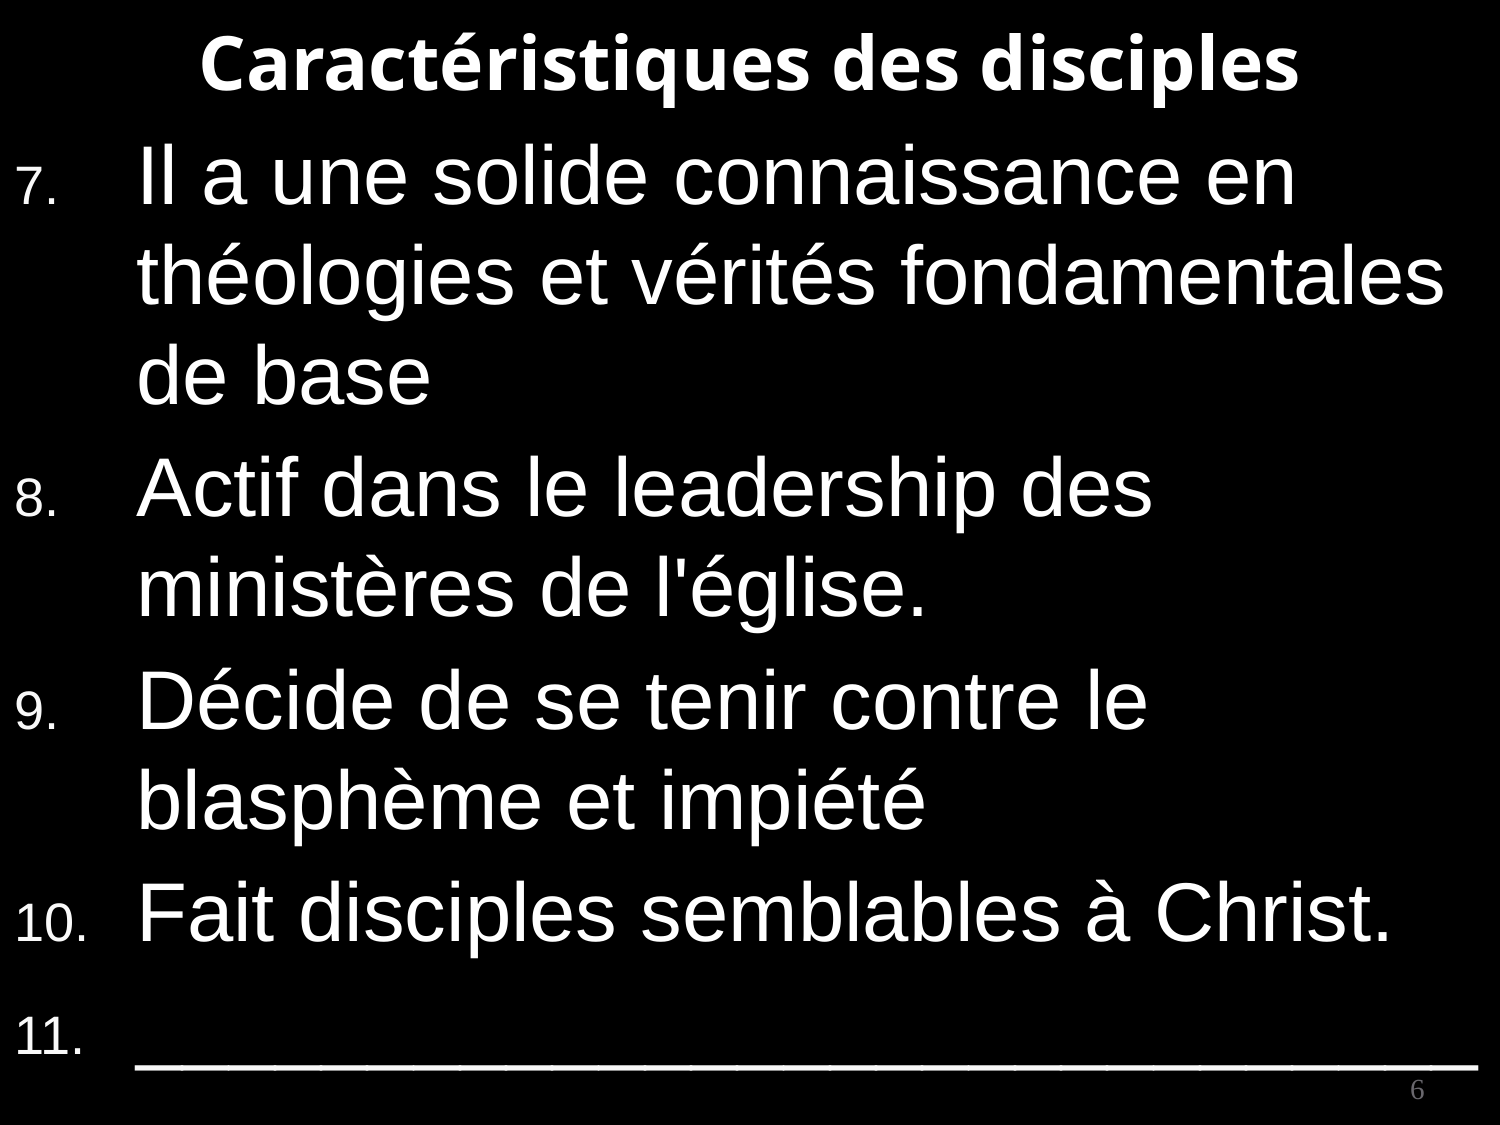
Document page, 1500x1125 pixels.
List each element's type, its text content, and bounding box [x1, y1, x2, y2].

slide_number 6 [1299, 1052, 1425, 1113]
list Il a une solide connaissance en théologies et vérités fondamentales de base Actif dans le leadership des ministères de l'église. Décide de se tenir contre le blasphème et impiété Fait disciples semblables à Christ. _______________________________ [0, 113, 1500, 789]
title Caractéristiques des disciples [0, 0, 1500, 113]
